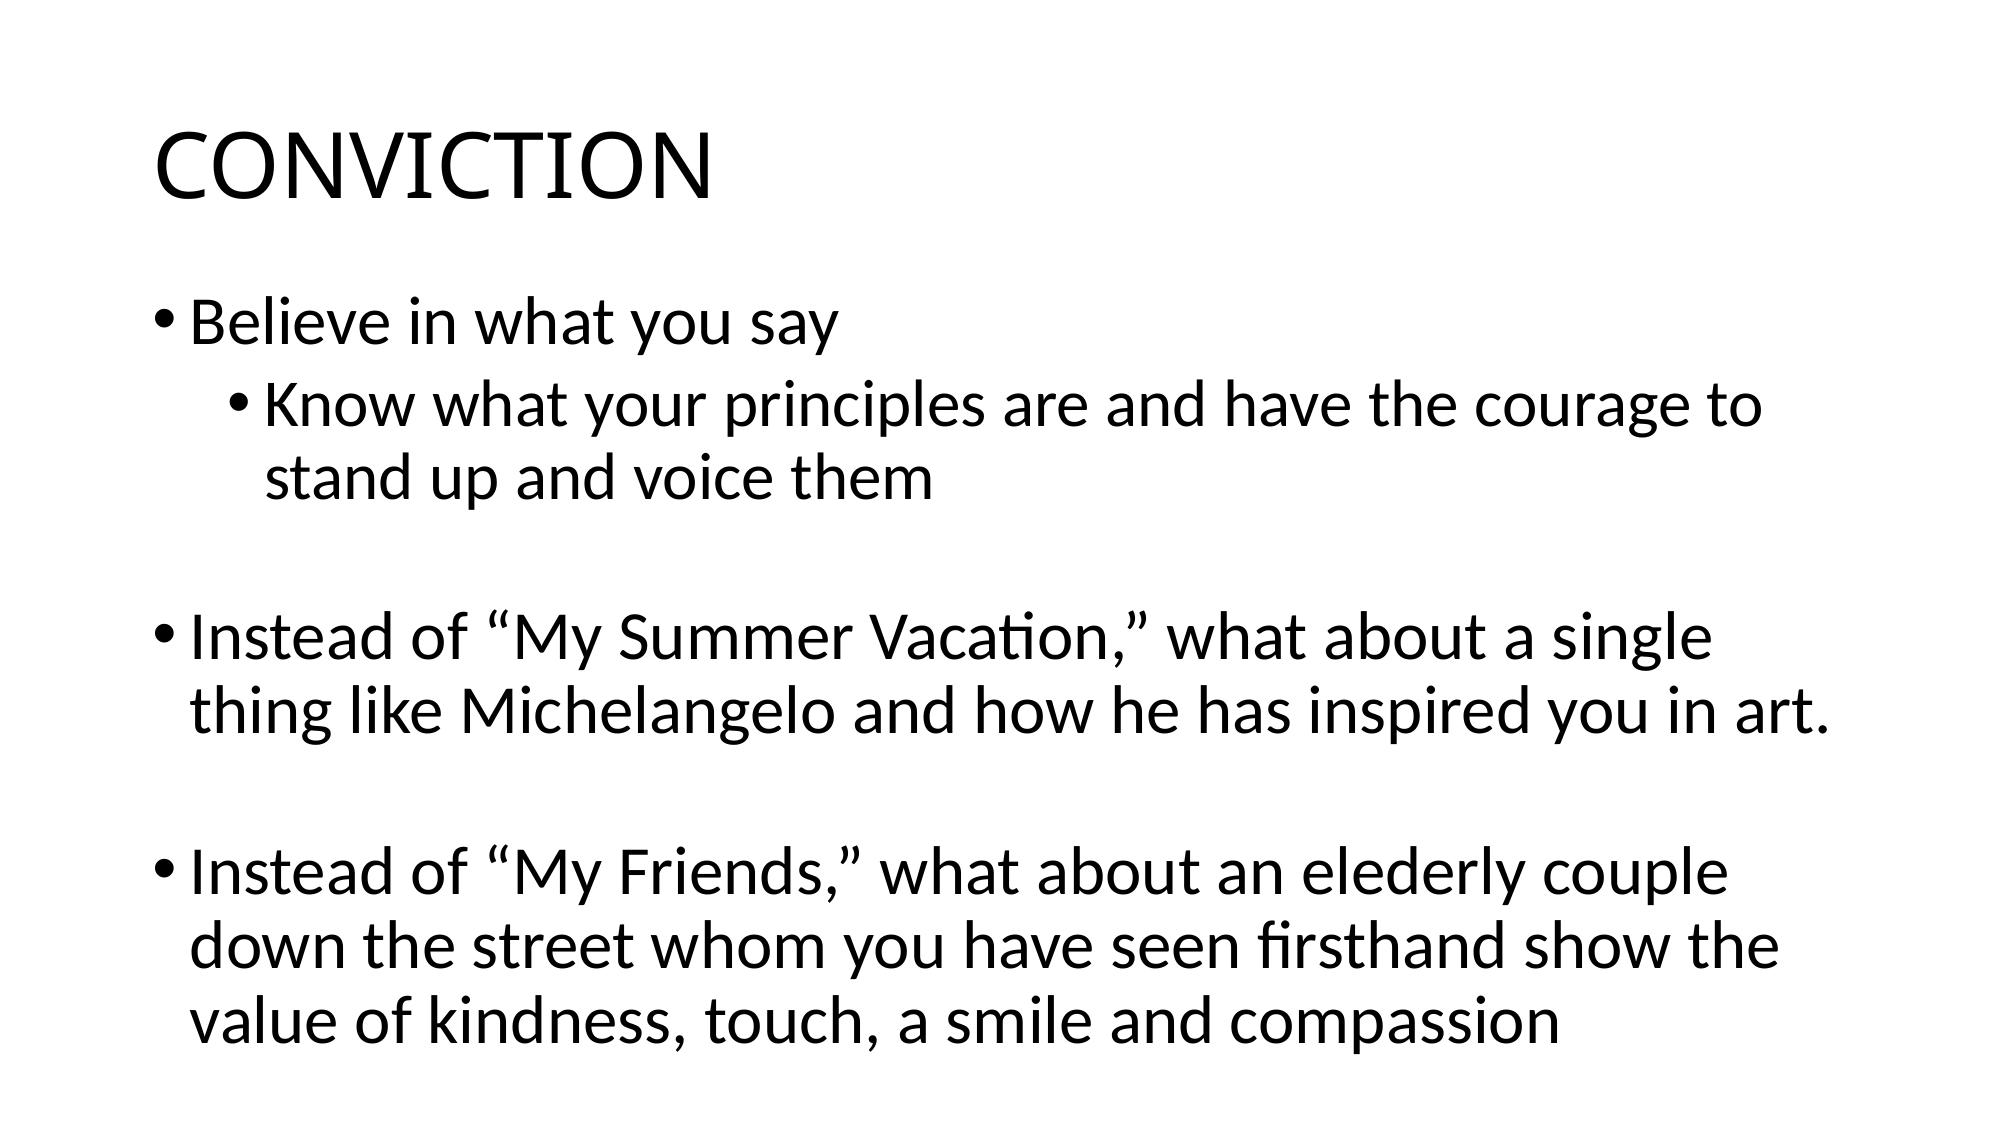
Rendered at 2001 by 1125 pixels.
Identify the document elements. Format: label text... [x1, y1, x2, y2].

title CONVICTION [137, 59, 1863, 277]
list Believe in what you say Know what your principles are and have the courage to stand up and voice them Instead of “My Summer Vacation,” what about a single thing like Michelangelo and how he has inspired you in art. Instead of “My Friends,” what about an elederly couple down the street whom you have seen firsthand show the value of kindness, touch, a smile and compassion [137, 277, 1863, 1103]
